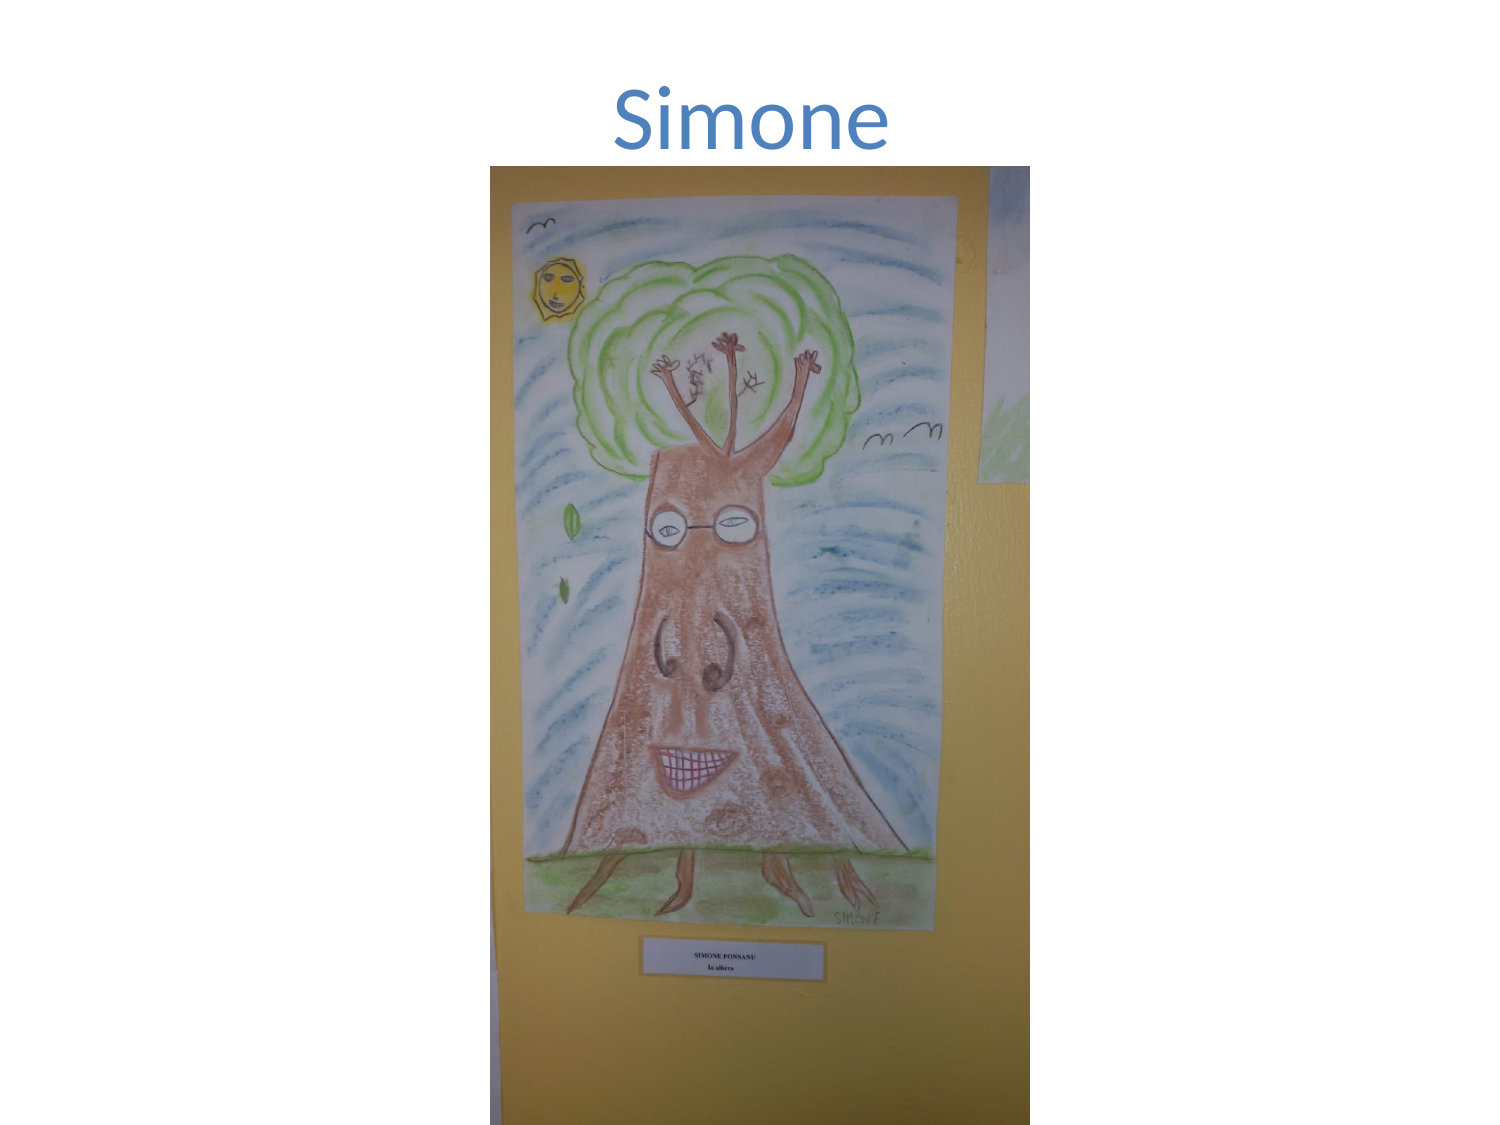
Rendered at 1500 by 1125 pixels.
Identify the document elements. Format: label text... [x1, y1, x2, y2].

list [489, 165, 1030, 1125]
title Simone [76, 19, 1427, 207]
